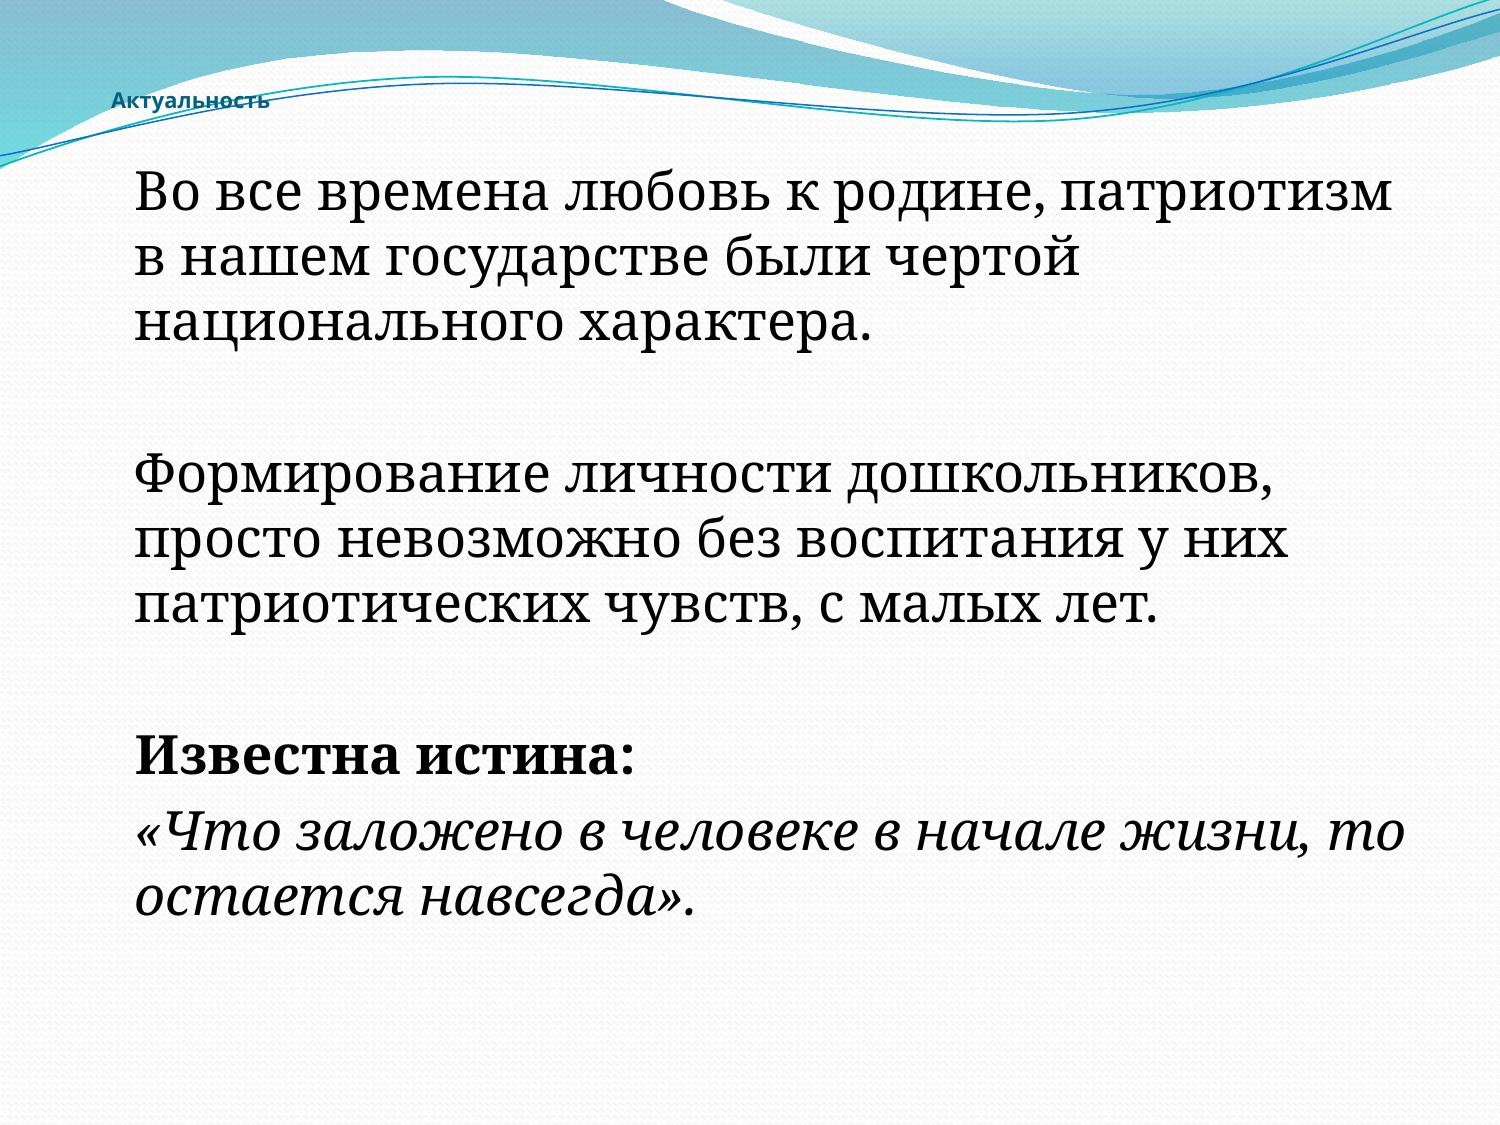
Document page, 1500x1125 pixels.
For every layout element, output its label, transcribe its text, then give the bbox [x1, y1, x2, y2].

list Во все времена любовь к родине, патриотизм в нашем государстве были чертой национального характера. Формирование личности дошкольников, просто невозможно без воспитания у них патриотических чувств, с малых лет. Известна истина: «Что заложено в человеке в начале жизни, то остается навсегда». [75, 149, 1425, 986]
title Актуальность [75, 45, 1400, 114]
